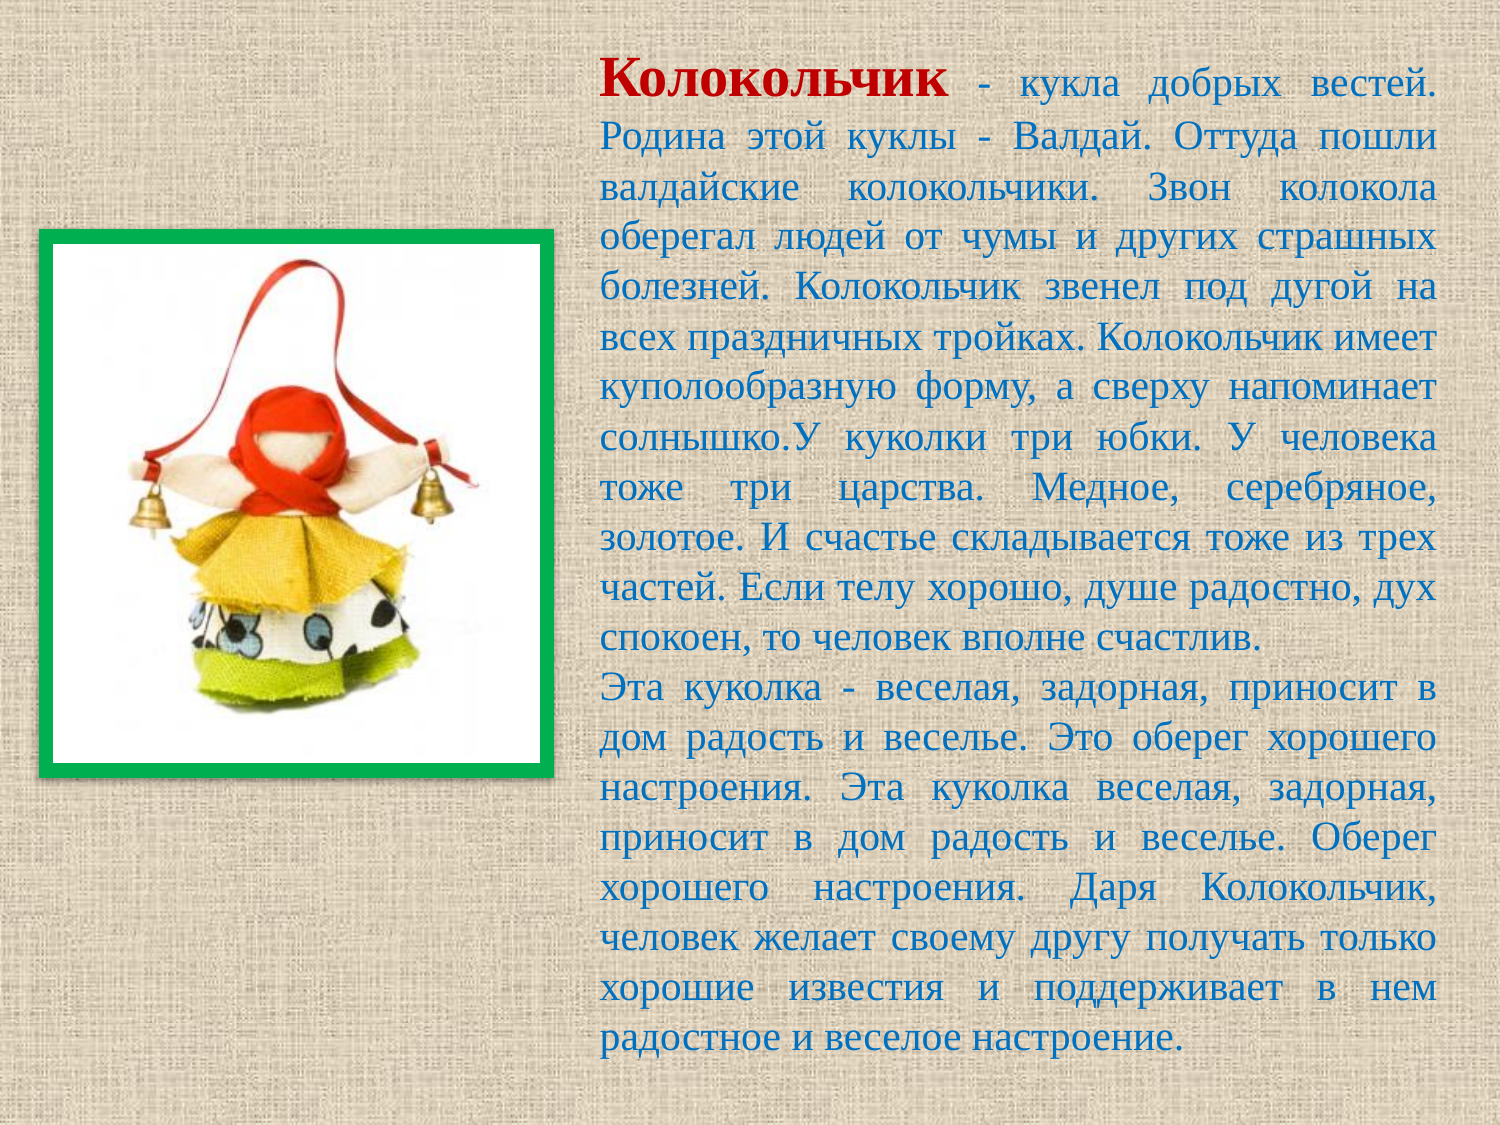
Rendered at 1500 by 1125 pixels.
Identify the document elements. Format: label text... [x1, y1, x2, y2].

text_box Колокольчик - кукла добрых вестей. Родина этой куклы - Валдай. Оттуда пошли валдайские колокольчики. Звон колокола оберегал людей от чумы и других страшных болезней. Колокольчик звенел под дугой на всех праздничных тройках. Колокольчик имеет куполообразную форму, а сверху напоминает солнышко.У куколки три юбки. У человека тоже три царства. Медное, серебряное, золотое. И счастье складывается тоже из трех частей. Если телу хорошо, душе радостно, дух спокоен, то человек вполне счастлив. Эта куколка - веселая, задорная, приносит в дом радость и веселье. Это оберег хорошего настроения. Эта куколка веселая, задорная, приносит в дом радость и веселье. Оберег хорошего настроения. Даря Колокольчик, человек желает своему другу получать только хорошие известия и поддерживает в нем радостное и веселое настроение. [584, 30, 1453, 1067]
picture [0, 0, 1500, 1125]
